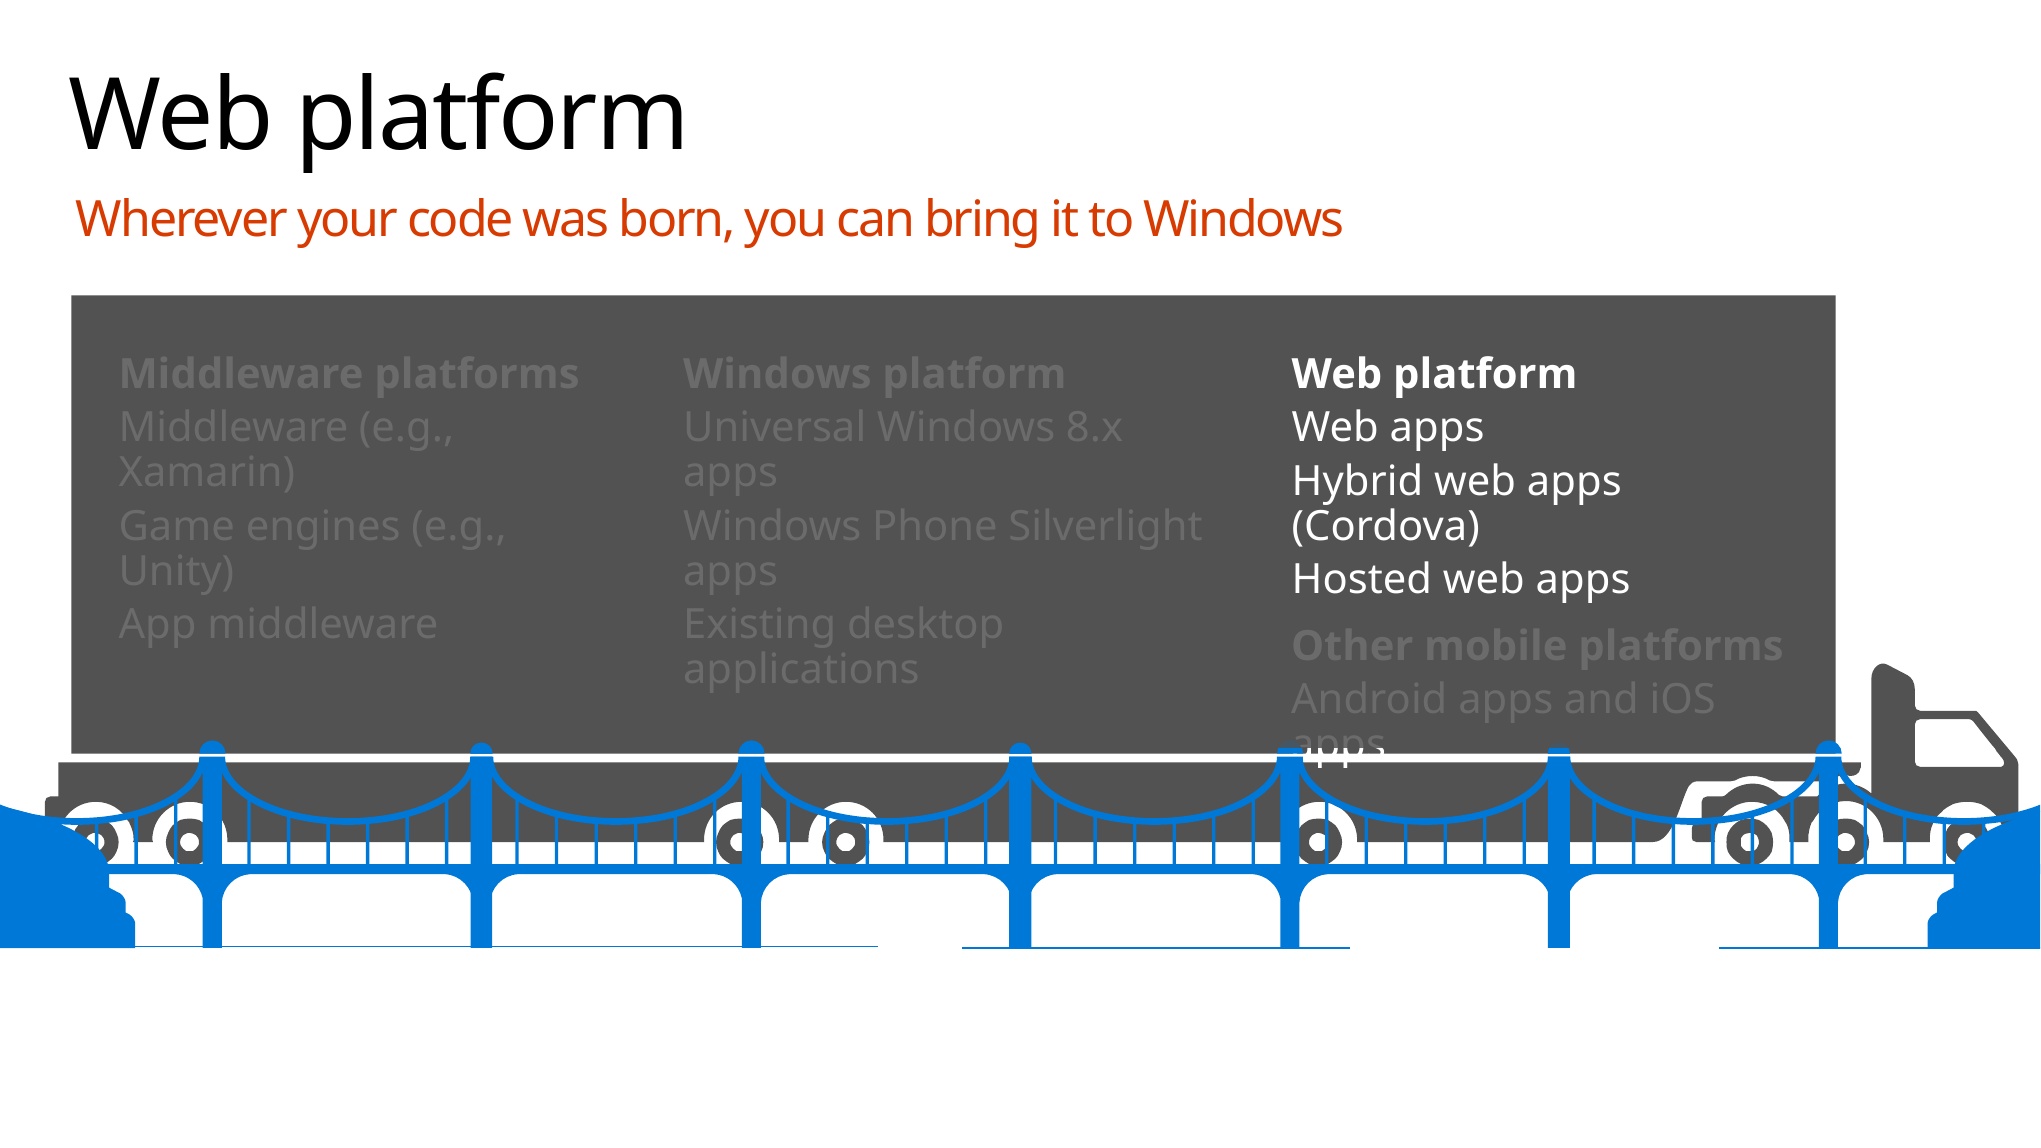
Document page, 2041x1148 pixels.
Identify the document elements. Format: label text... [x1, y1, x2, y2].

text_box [0, 740, 2041, 949]
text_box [34, 294, 2028, 740]
title Web platform [45, 48, 1996, 199]
text_box Wherever your code was born, you can bring it to Windows [45, 168, 1995, 272]
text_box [109, 337, 1233, 718]
